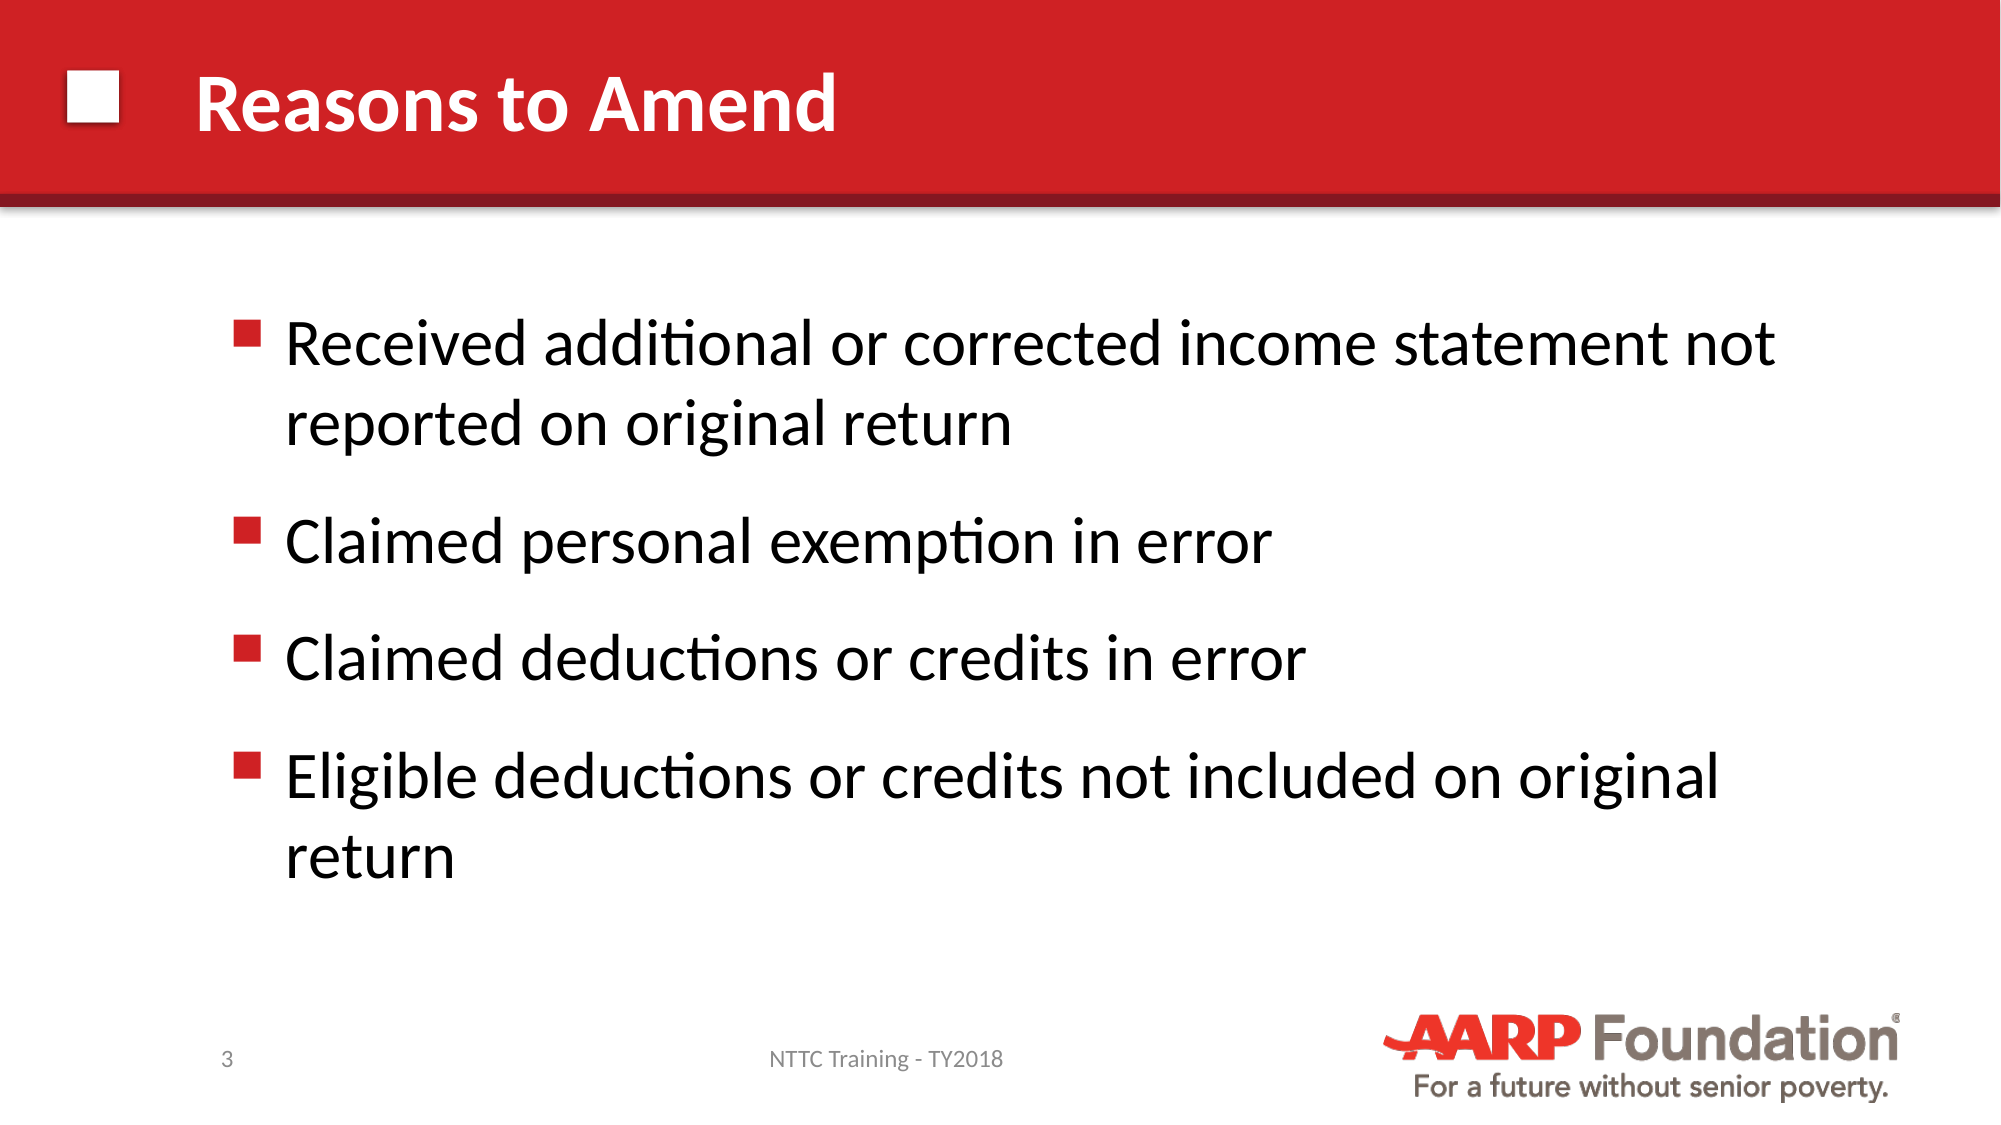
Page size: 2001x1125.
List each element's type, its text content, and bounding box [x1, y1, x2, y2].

slide_number 3 [99, 1027, 254, 1088]
footer NTTC Training - TY2018 [570, 1027, 1204, 1088]
title Reasons to Amend [174, 4, 1775, 193]
list Received additional or corrected income statement not reported on original return Claimed personal exemption in error Claimed deductions or credits in error Eligible deductions or credits not included on original return [209, 288, 1810, 949]
